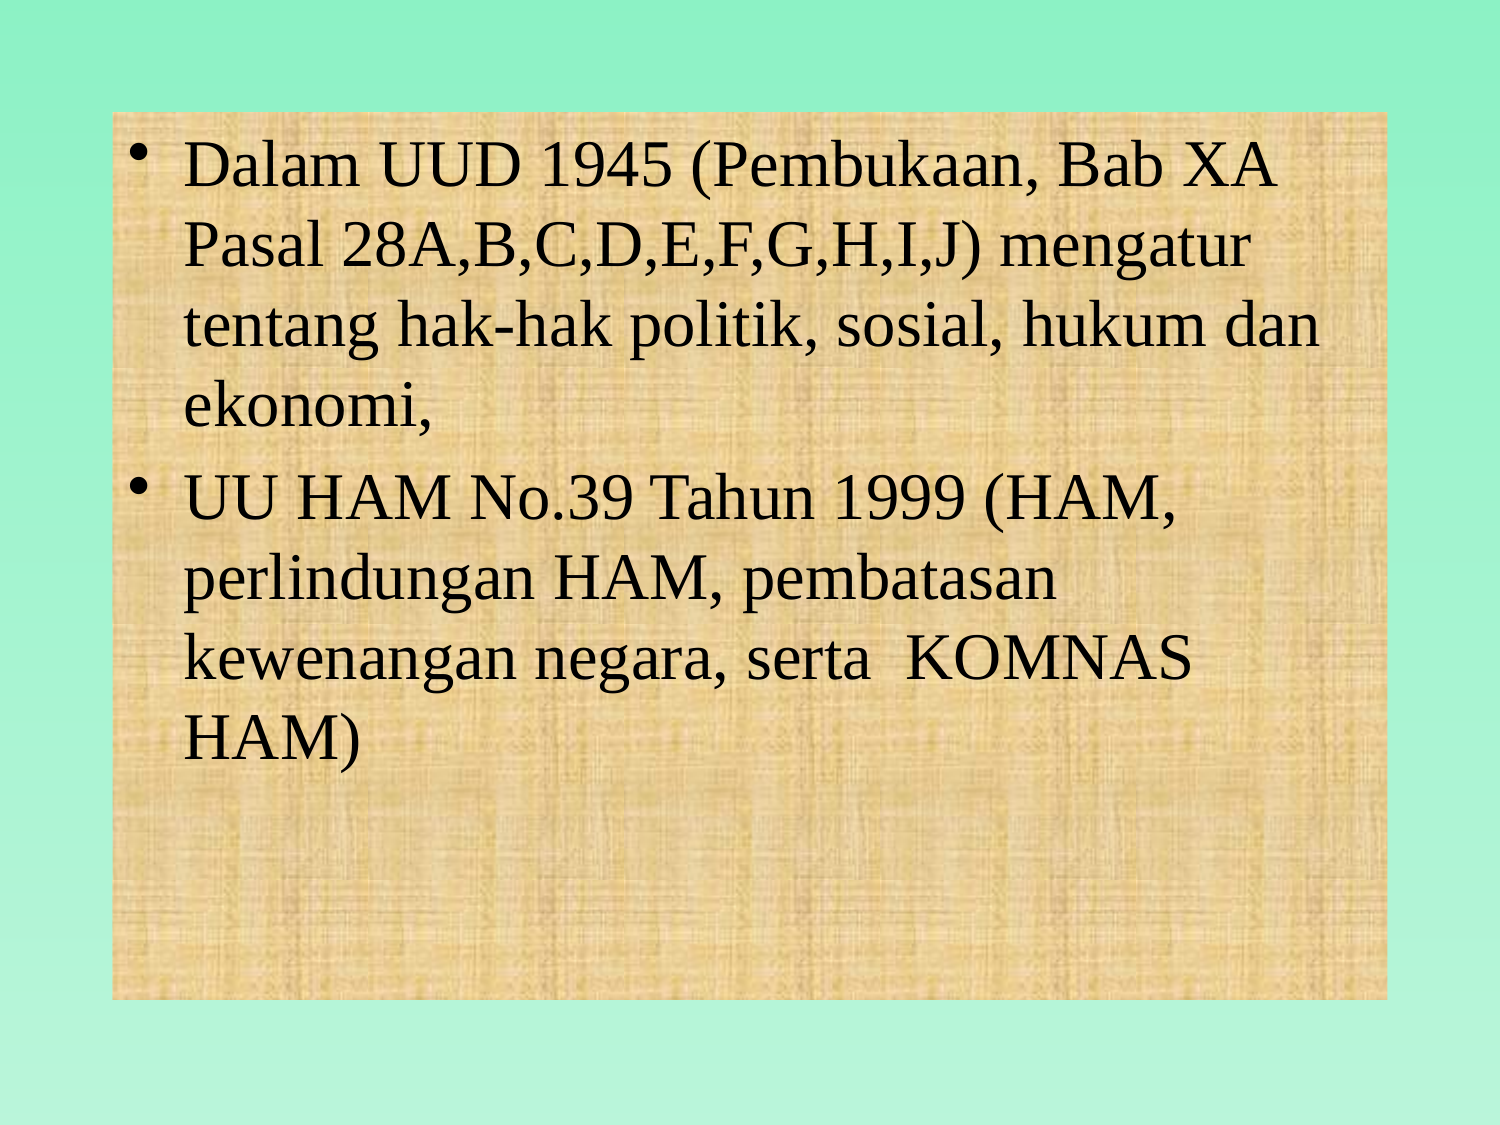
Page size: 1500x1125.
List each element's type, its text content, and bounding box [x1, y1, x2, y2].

list Dalam UUD 1945 (Pembukaan, Bab XA Pasal 28A,B,C,D,E,F,G,H,I,J) mengatur tentang hak-hak politik, sosial, hukum dan ekonomi, UU HAM No.39 Tahun 1999 (HAM, perlindungan HAM, pembatasan kewenangan negara, serta KOMNAS HAM) [112, 112, 1388, 1001]
